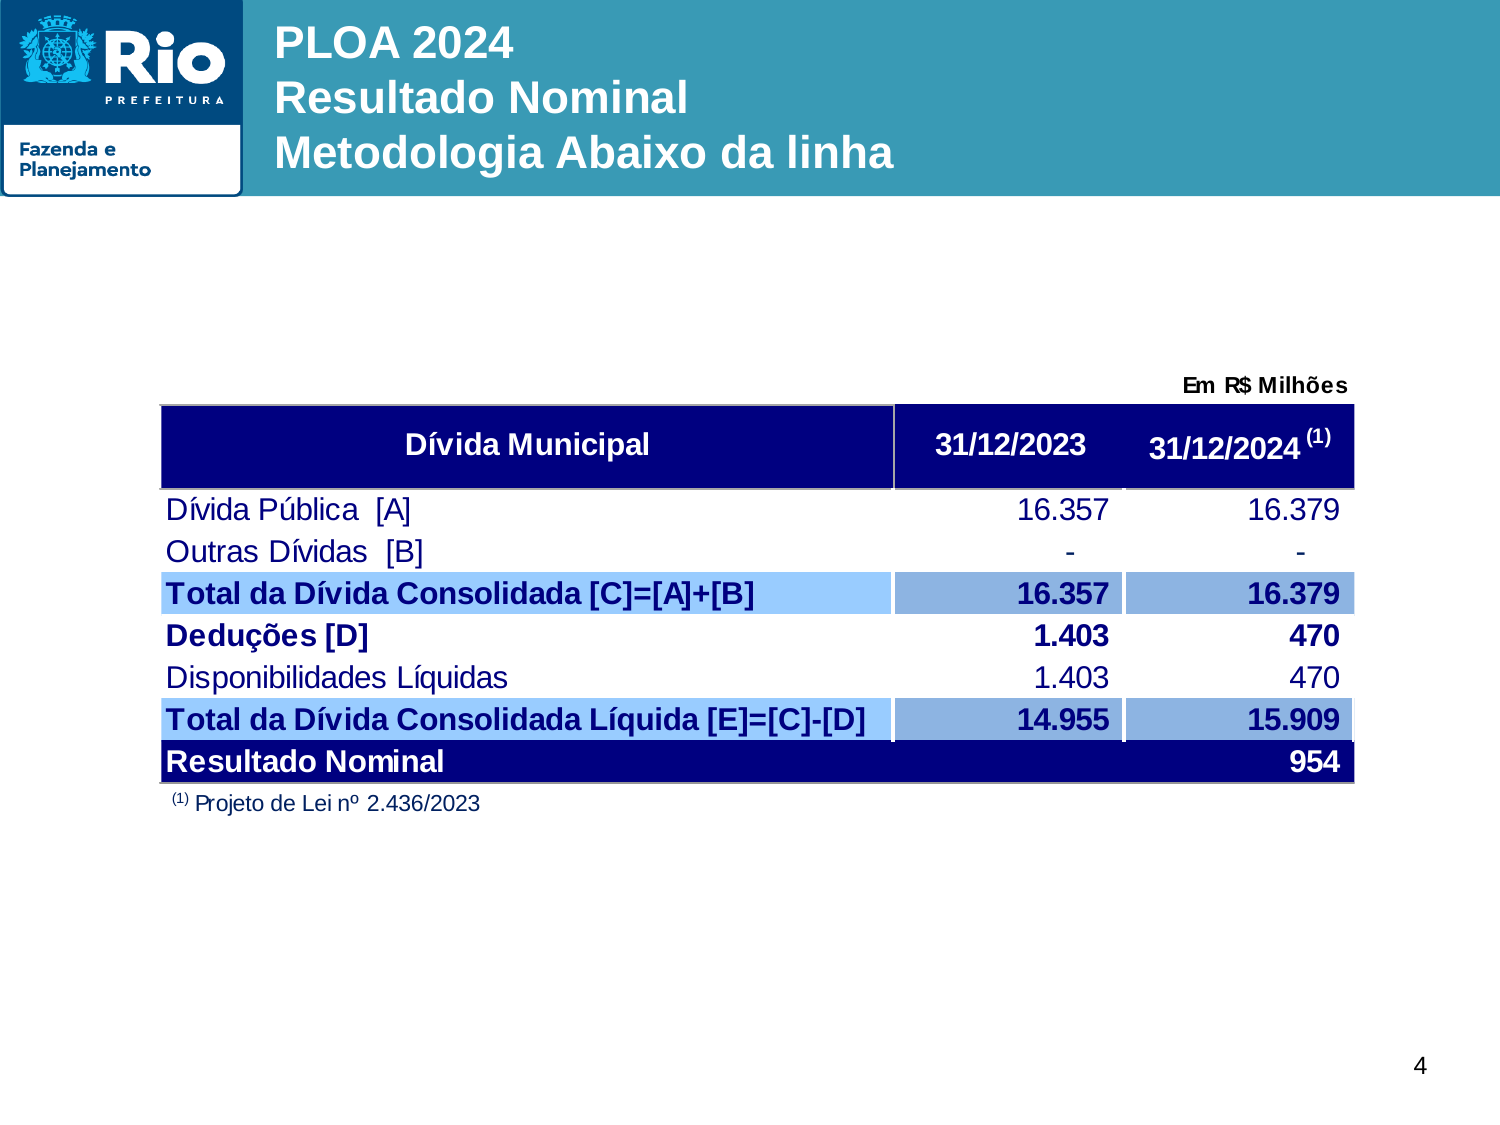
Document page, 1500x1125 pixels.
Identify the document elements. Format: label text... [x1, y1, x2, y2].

picture [159, 361, 1357, 827]
text_box [246, 0, 1500, 197]
text_box PLOA 2024 Resultado Nominal Metodologia Abaixo da linha [259, 5, 1483, 186]
slide_number 4 [1092, 1035, 1443, 1095]
picture [0, 0, 243, 197]
